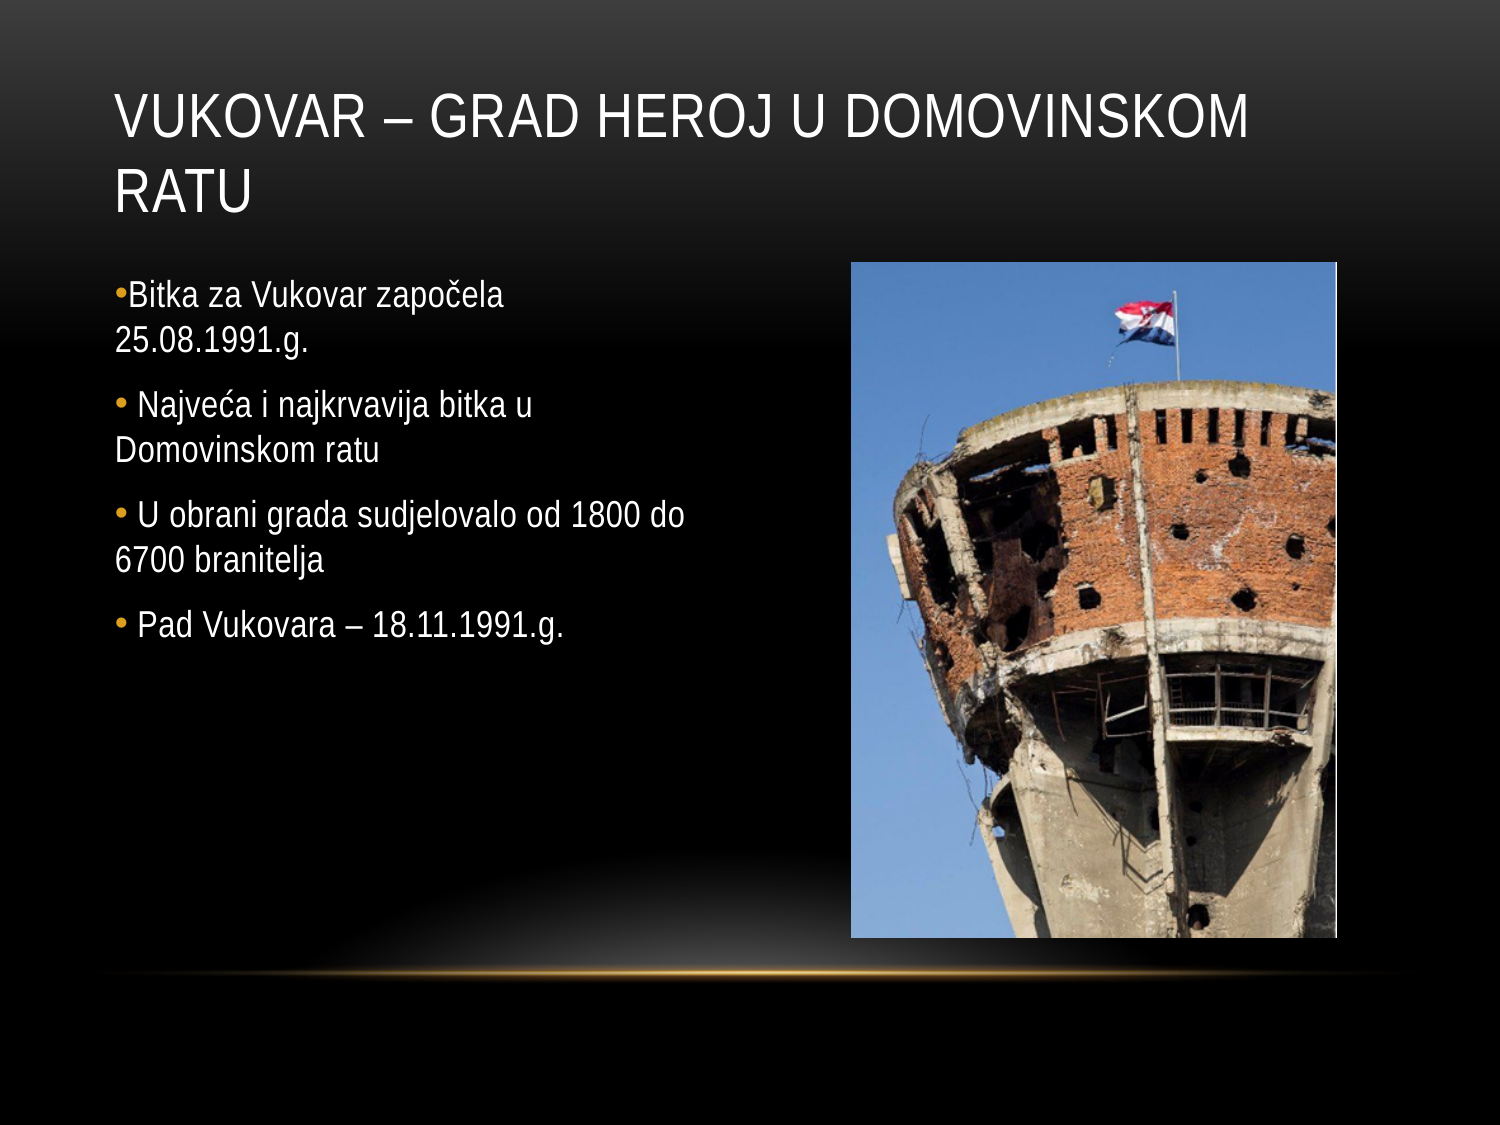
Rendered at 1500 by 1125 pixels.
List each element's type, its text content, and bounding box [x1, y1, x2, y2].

picture [0, 0, 1500, 1125]
title Vukovar – grad heroj u domovinskom ratu [99, 45, 1400, 233]
list Bitka za Vukovar započela 25.08.1991.g. Najveća i najkrvavija bitka u Domovinskom ratu U obrani grada sudjelovalo od 1800 do 6700 branitelja Pad Vukovara – 18.11.1991.g. [99, 262, 713, 938]
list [850, 262, 1337, 938]
